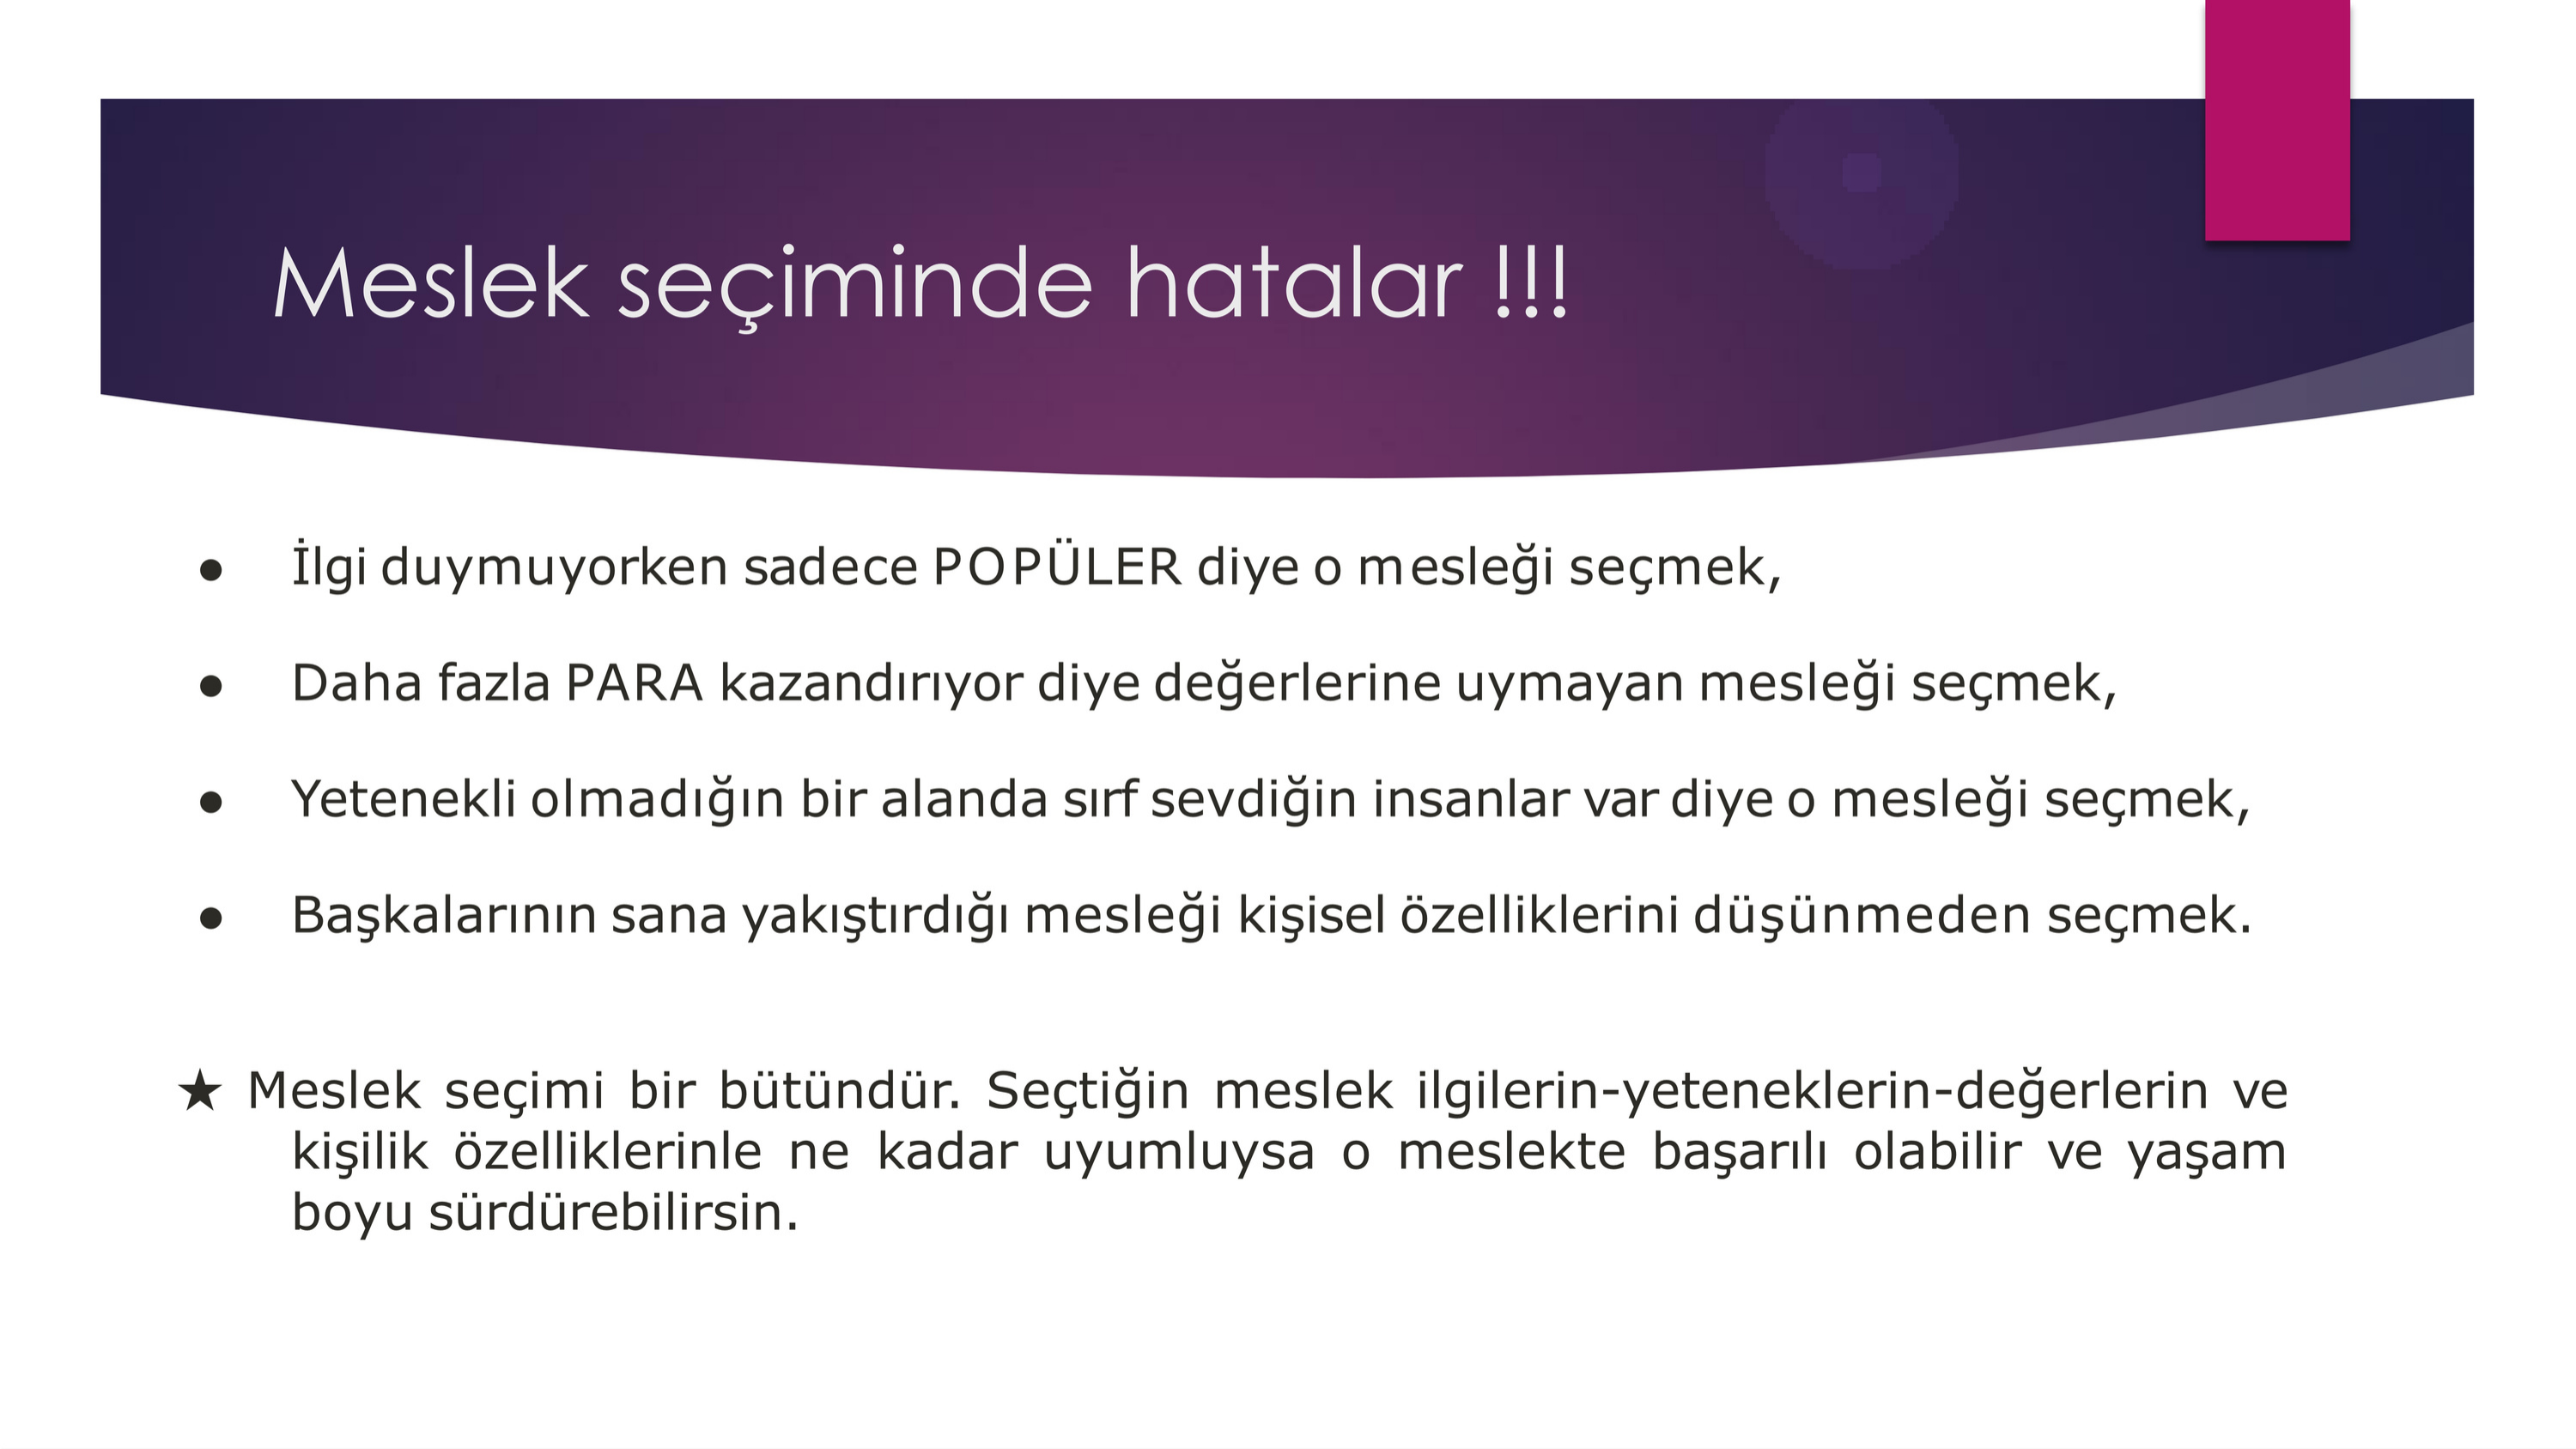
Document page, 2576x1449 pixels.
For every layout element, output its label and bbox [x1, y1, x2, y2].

text_box [0, 0, 2576, 1449]
